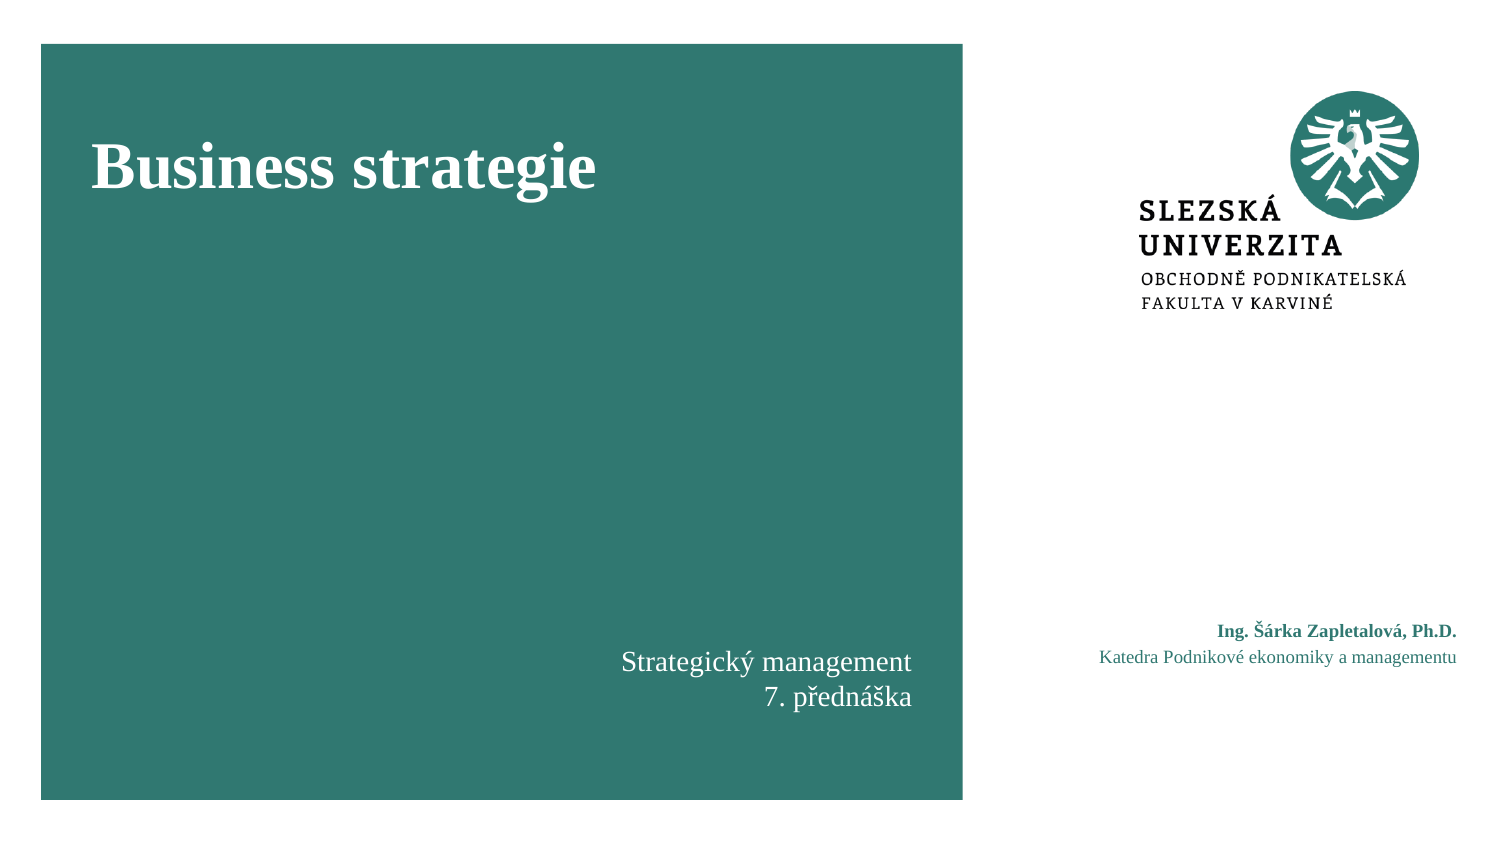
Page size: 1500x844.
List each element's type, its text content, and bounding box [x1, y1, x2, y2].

title Business strategie [76, 114, 916, 470]
text_box Ing. Šárka Zapletalová, Ph.D. Katedra Podnikové ekonomiky a managementu [1080, 610, 1472, 800]
subtitle Strategický management 7. přednáška [289, 634, 928, 753]
picture [1139, 90, 1419, 309]
text_box [39, 42, 965, 802]
